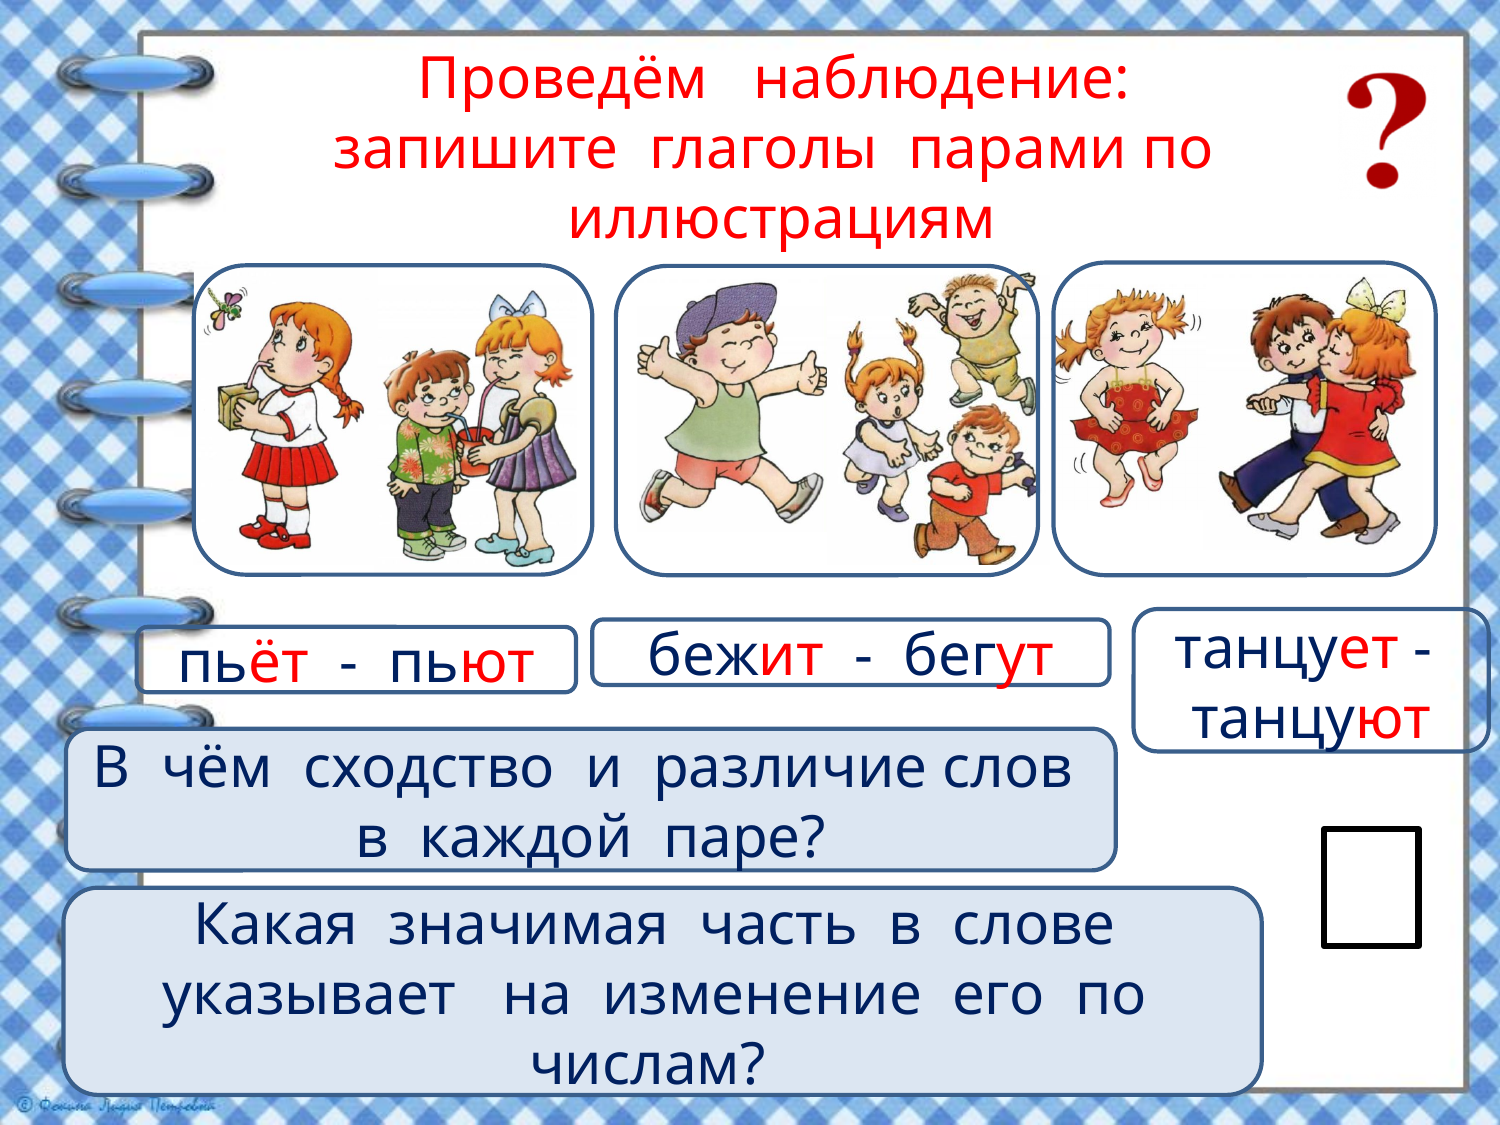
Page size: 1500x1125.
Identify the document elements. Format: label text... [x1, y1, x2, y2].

text_box [613, 263, 1005, 578]
text_box [1322, 827, 1421, 948]
text_box пьёт - пьют [134, 624, 579, 695]
text_box [1061, 260, 1417, 283]
text_box бежит - бегут [590, 617, 1112, 688]
text_box Какая значимая часть в слове указывает на изменение его по числам? [61, 885, 1264, 1098]
text_box В чём сходство и различие слов в каждой паре? [63, 726, 1118, 873]
text_box [375, 263, 595, 559]
picture [0, 0, 1500, 1125]
text_box Проведём наблюдение: запишите глаголы парами по иллюстрациям [267, 33, 1296, 126]
text_box танцует - танцуют [1131, 606, 1491, 754]
text_box [1055, 282, 1438, 578]
